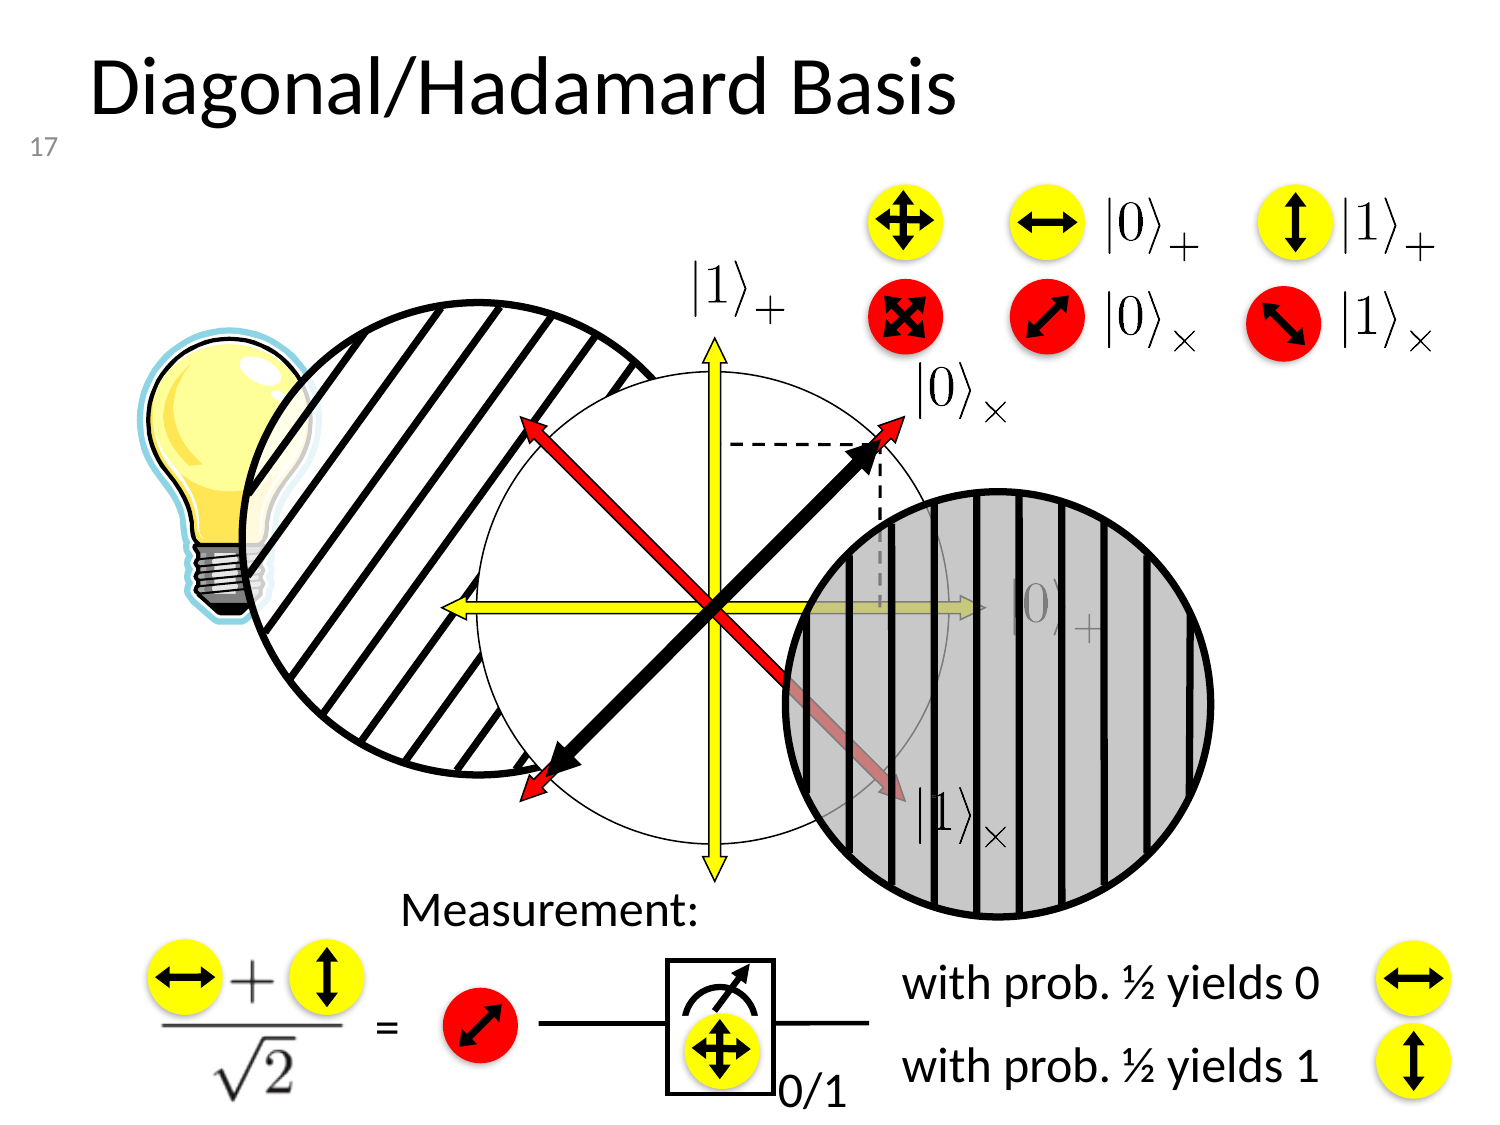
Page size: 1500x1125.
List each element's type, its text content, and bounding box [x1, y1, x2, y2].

text_box [728, 614, 780, 666]
text_box [721, 371, 875, 591]
text_box [830, 439, 882, 490]
picture [1104, 290, 1200, 353]
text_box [1009, 278, 1086, 355]
text_box [730, 551, 780, 601]
text_box with prob. ½ yields 0 [886, 942, 1371, 1018]
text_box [1375, 1022, 1452, 1099]
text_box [1375, 940, 1452, 1017]
picture [915, 361, 1011, 424]
text_box [721, 627, 780, 844]
picture [1340, 290, 1436, 353]
text_box [702, 625, 727, 869]
picture [690, 258, 786, 327]
text_box with prob. ½ yields 1 [886, 1024, 1371, 1100]
text_box [719, 532, 780, 601]
text_box 0/1 [763, 1049, 867, 1125]
text_box [832, 416, 905, 490]
text_box [555, 784, 708, 844]
text_box [719, 609, 780, 685]
picture [915, 786, 1011, 849]
text_box [719, 346, 727, 593]
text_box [867, 184, 944, 261]
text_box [785, 491, 1211, 918]
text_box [1009, 184, 1086, 261]
text_box [841, 446, 918, 490]
picture [1339, 196, 1436, 264]
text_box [147, 939, 408, 1107]
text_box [241, 302, 715, 776]
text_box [667, 959, 774, 1095]
text_box Measurement: [385, 869, 789, 945]
title Diagonal/Hadamard Basis [74, 23, 1317, 176]
picture [1104, 195, 1200, 264]
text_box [1257, 184, 1334, 261]
text_box [520, 784, 547, 802]
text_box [867, 278, 944, 355]
picture [135, 326, 241, 626]
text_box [442, 987, 519, 1064]
text_box [822, 444, 871, 490]
text_box [719, 543, 780, 611]
text_box [722, 601, 780, 614]
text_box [1245, 285, 1322, 362]
